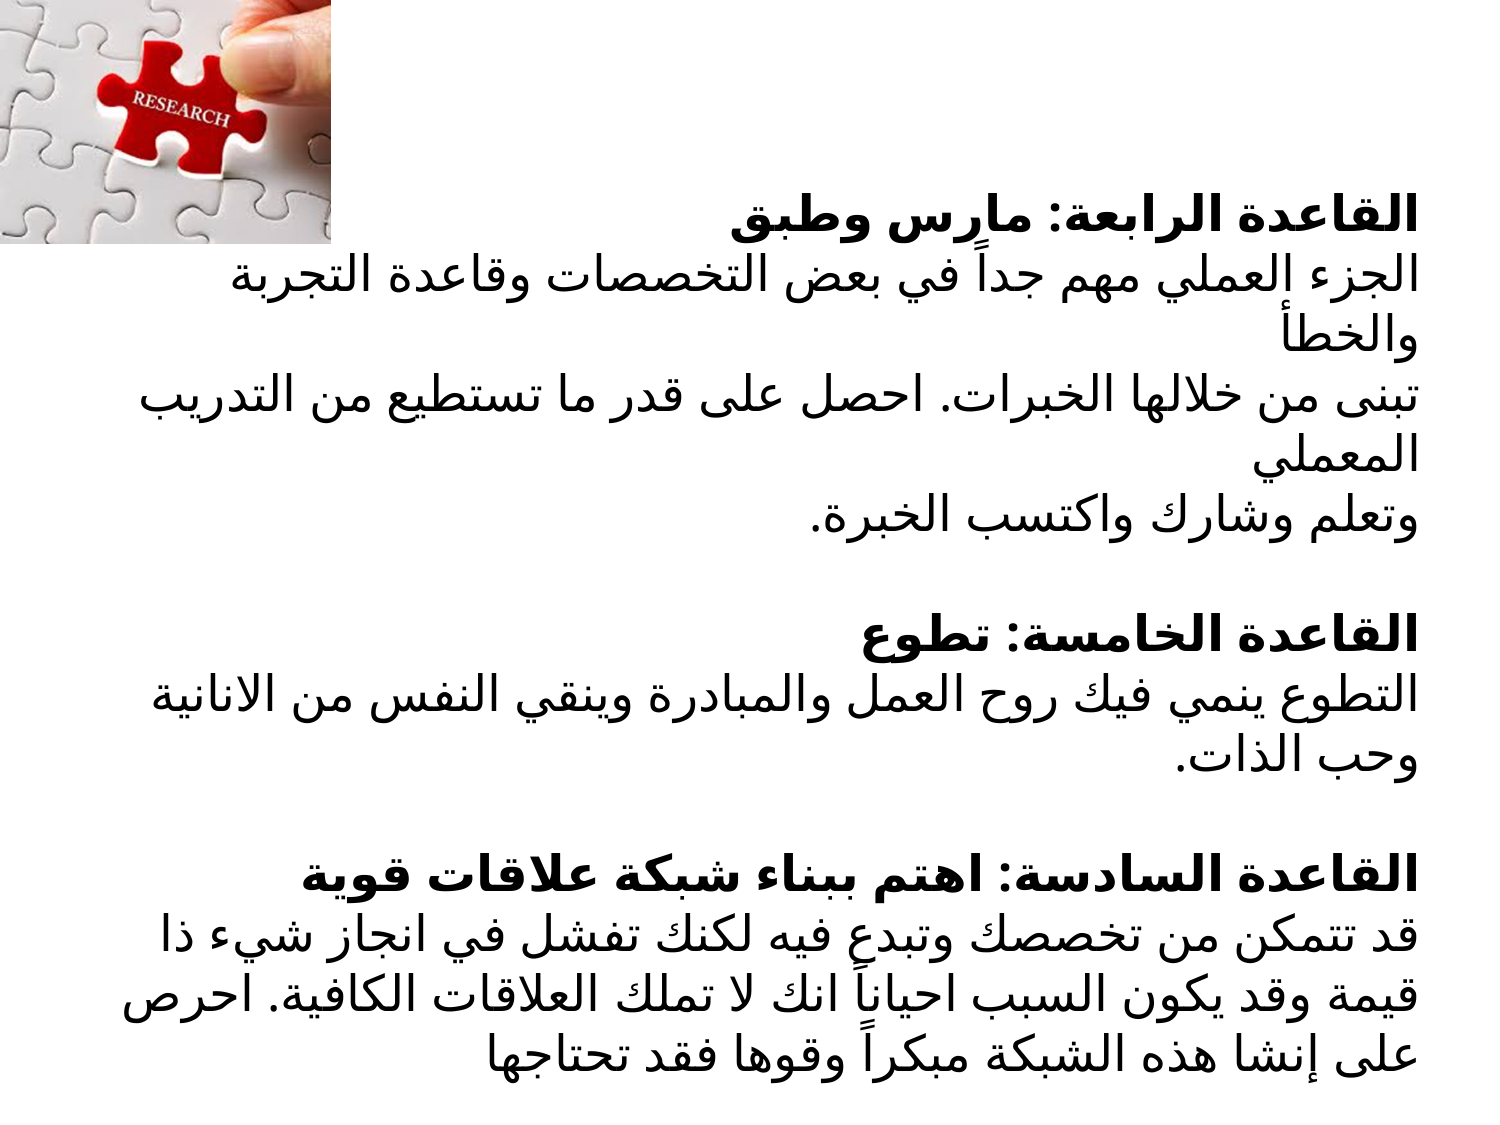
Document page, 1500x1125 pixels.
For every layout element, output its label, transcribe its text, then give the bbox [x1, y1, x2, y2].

picture [0, 0, 331, 244]
text_box القاعدة الرابعة: مارس وطبق الجزء العملي مهم جداً في بعض التخصصات وقاعدة التجربة والخطأ تبنى من خلالها الخبرات. احصل على قدر ما تستطيع من التدريب المعملي وتعلم وشارك واكتسب الخبرة. القاعدة الخامسة: تطوع التطوع ينمي فيك روح العمل والمبادرة وينقي النفس من الانانية وحب الذات. القاعدة السادسة: اهتم ببناء شبكة علاقات قوية قد تتمكن من تخصصك وتبدع فيه لكنك تفشل في انجاز شيء ذا قيمة وقد يكون السبب احياناً انك لا تملك العلاقات الكافية. احرص على إنشا هذه الشبكة مبكراً وقوها فقد تحتاجها [77, 54, 1436, 1090]
